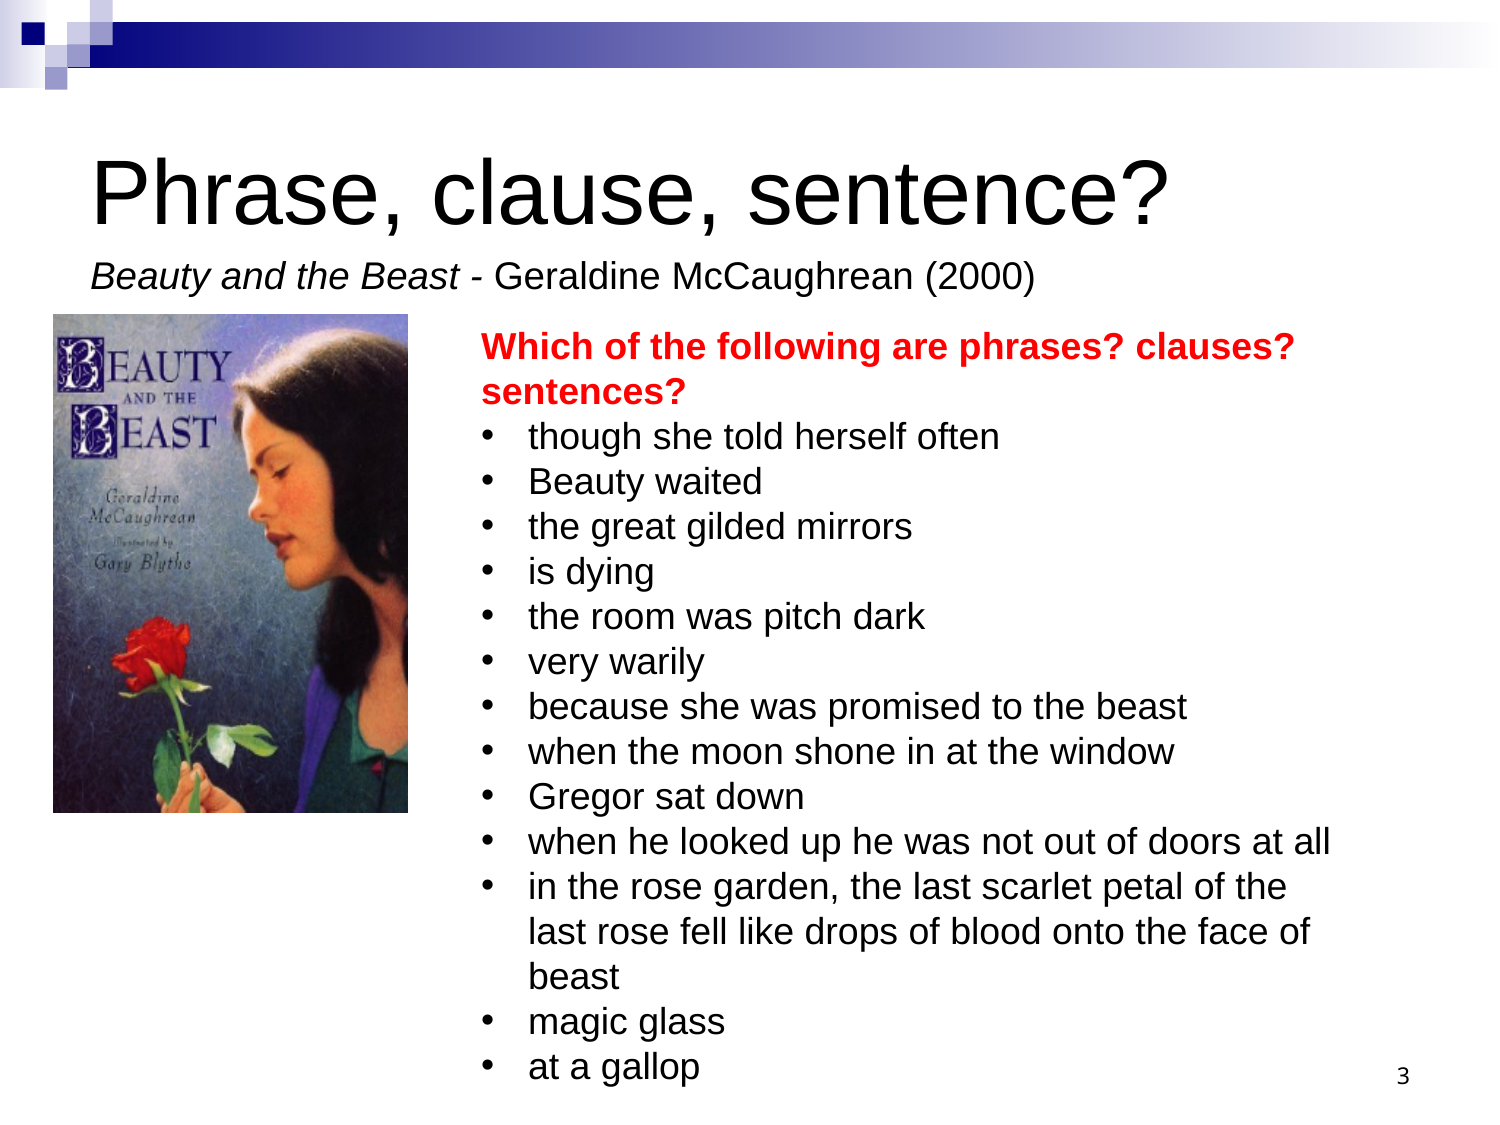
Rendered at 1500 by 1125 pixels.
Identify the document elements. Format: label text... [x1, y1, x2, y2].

slide_number 3 [1365, 1024, 1426, 1101]
title Phrase, clause, sentence? [74, 74, 1426, 243]
text_box Which of the following are phrases? clauses? sentences? though she told herself often Beauty waited the great gilded mirrors is dying the room was pitch dark very warily because she was promised to the beast when the moon shone in at the window Gregor sat down when he looked up he was not out of doors at all in the rose garden, the last scarlet petal of the last rose fell like drops of blood onto the face of beast magic glass at a gallop [466, 314, 1365, 1125]
picture [52, 314, 408, 813]
list Beauty and the Beast - Geraldine McCaughrean (2000) [74, 243, 1426, 963]
